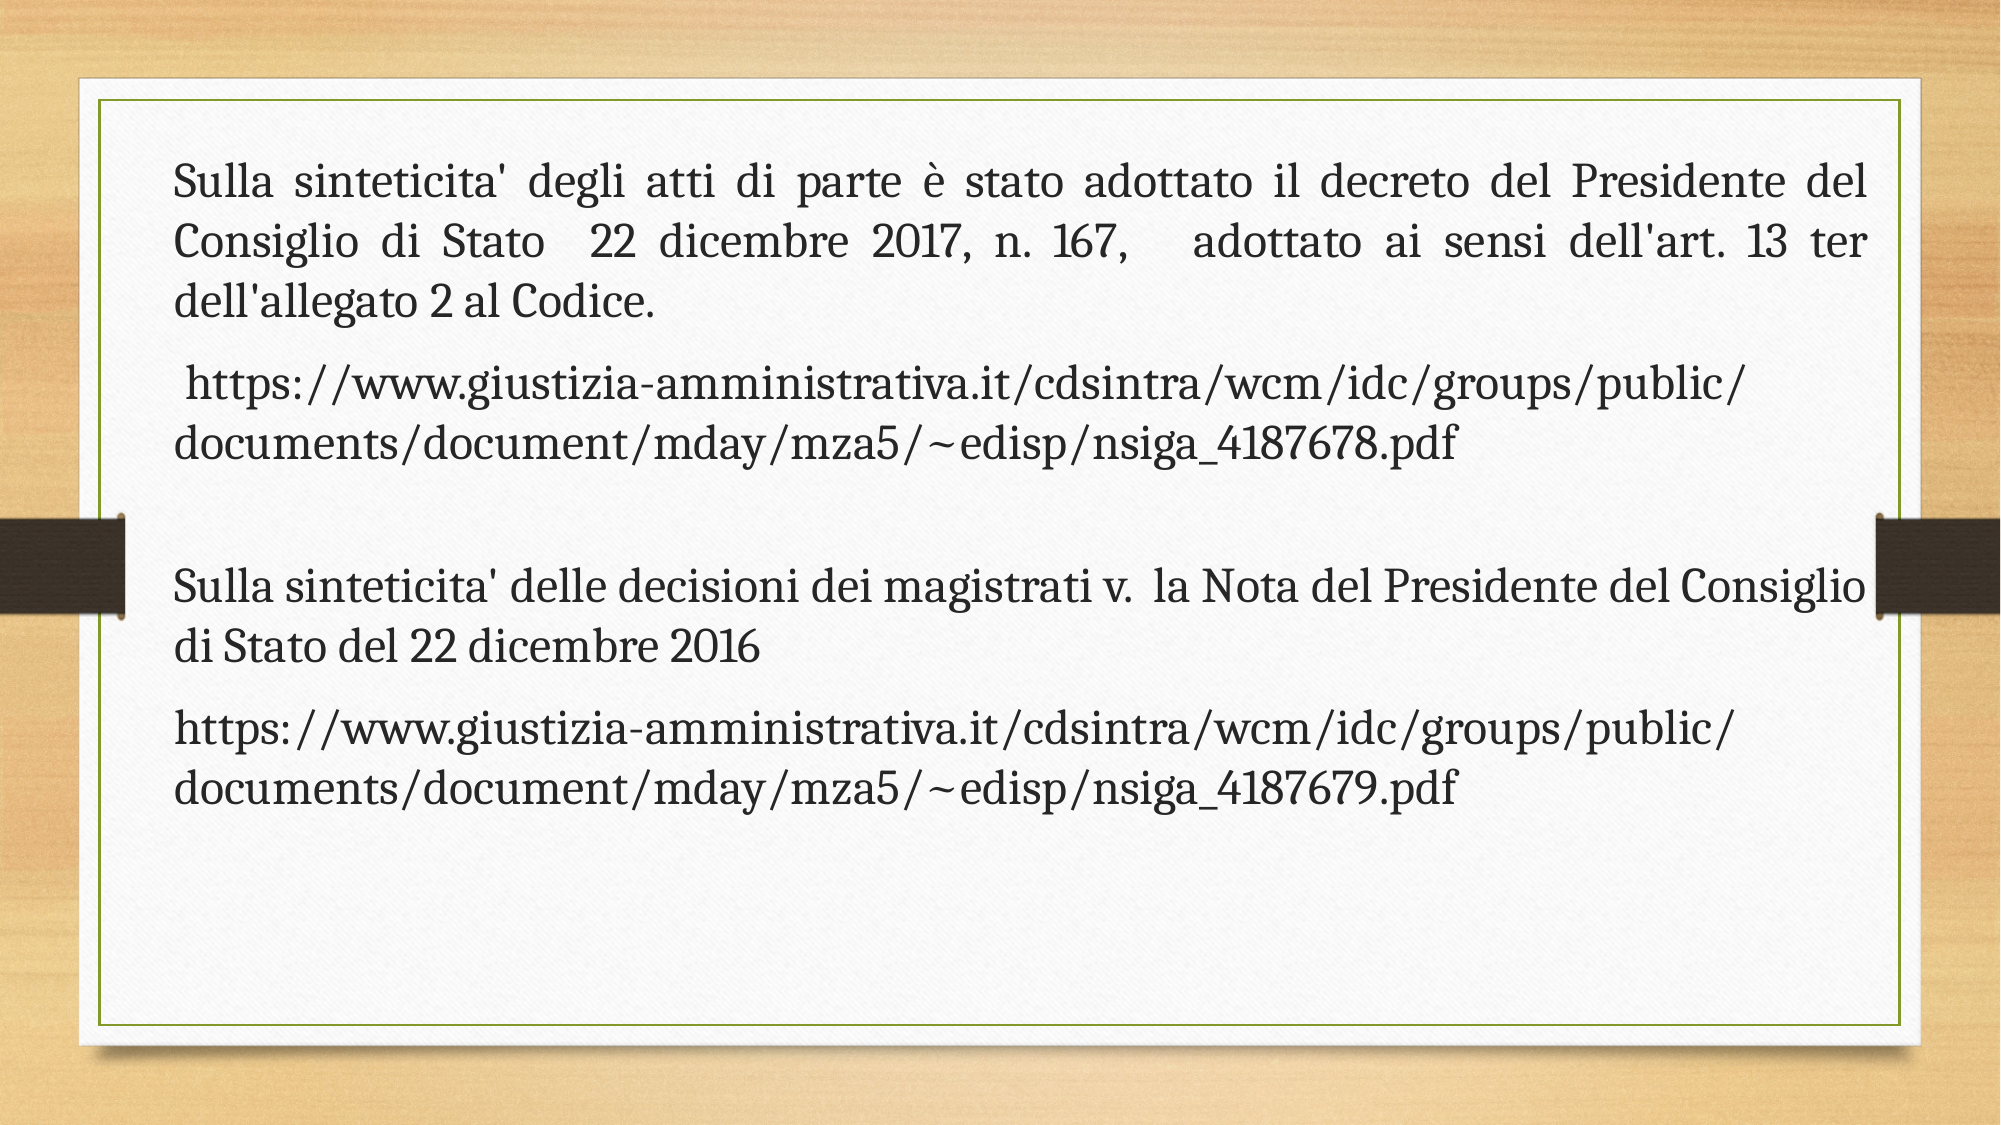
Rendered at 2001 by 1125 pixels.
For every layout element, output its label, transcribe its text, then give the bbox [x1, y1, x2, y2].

list Sulla sinteticita' degli atti di parte è stato adottato il decreto del Presidente del Consiglio di Stato 22 dicembre 2017, n. 167, adottato ai sensi dell'art. 13 ter dell'allegato 2 al Codice. https://www.giustizia-amministrativa.it/cdsintra/wcm/idc/groups/public/documents/document/mday/mza5/~edisp/nsiga_4187678.pdf Sulla sinteticita' delle decisioni dei magistrati v. la Nota del Presidente del Consiglio di Stato del 22 dicembre 2016 https://www.giustizia-amministrativa.it/cdsintra/wcm/idc/groups/public/documents/document/mday/mza5/~edisp/nsiga_4187679.pdf [159, 139, 1885, 1109]
picture [0, 0, 2001, 1125]
